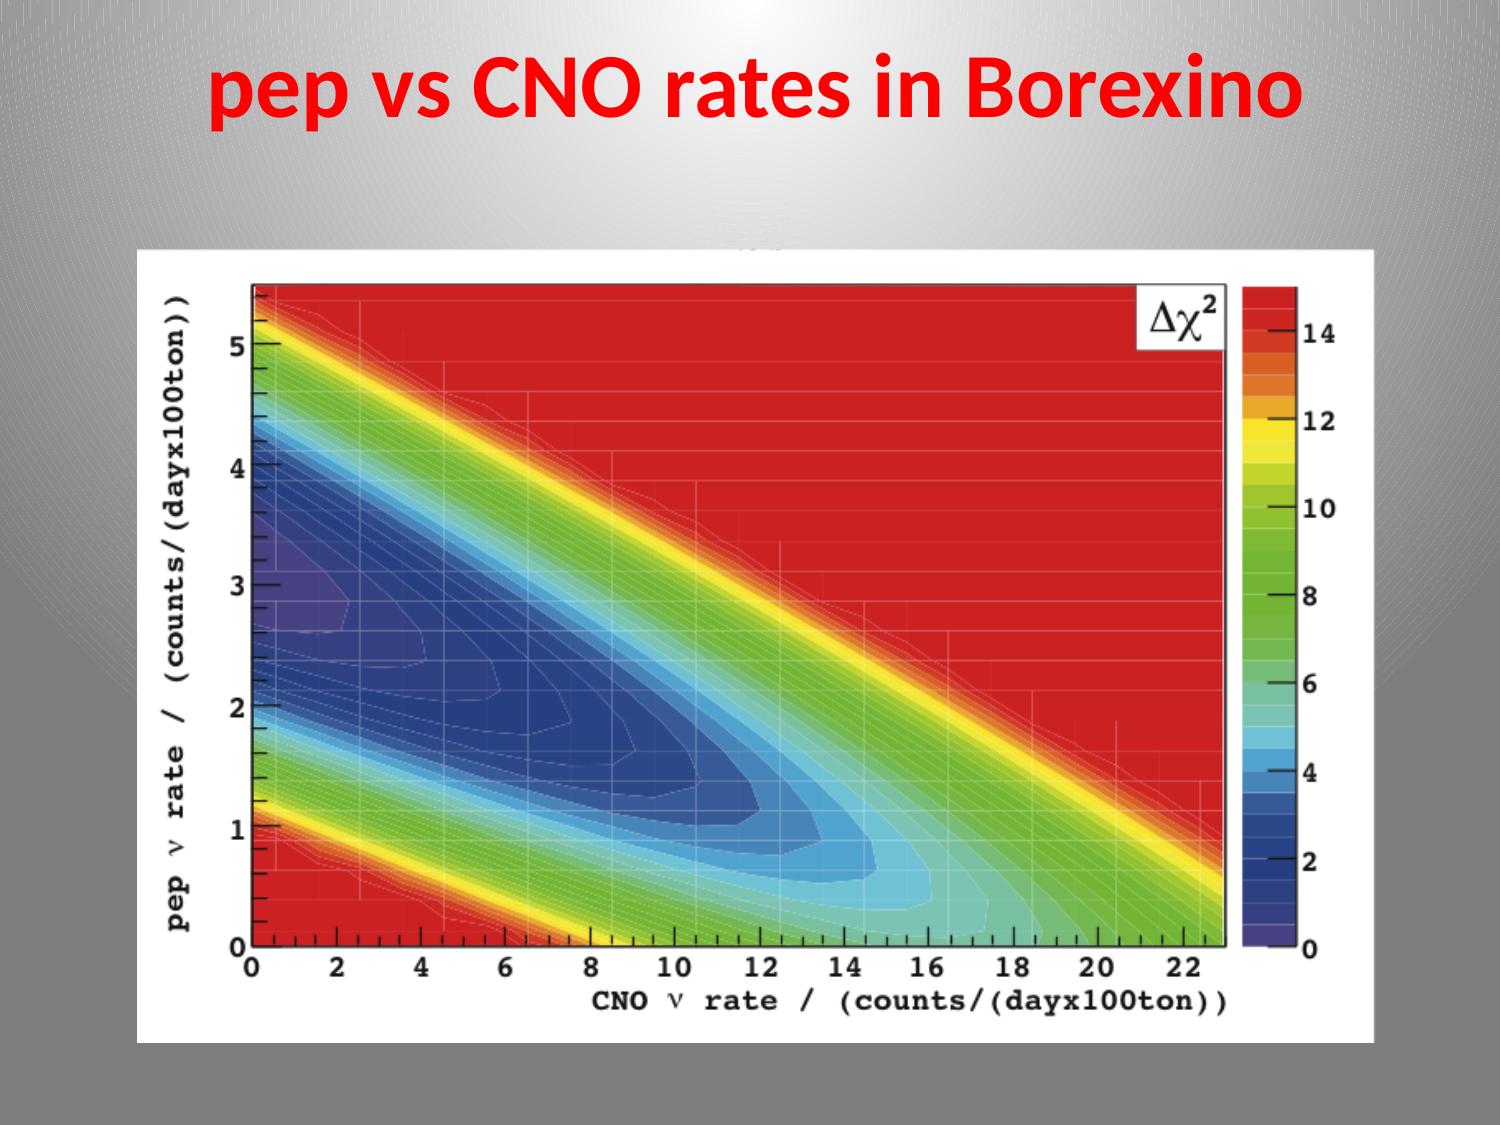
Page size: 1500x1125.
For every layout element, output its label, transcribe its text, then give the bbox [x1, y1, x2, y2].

picture [137, 249, 1377, 1043]
title pep vs CNO rates in Borexino [75, 0, 1438, 175]
